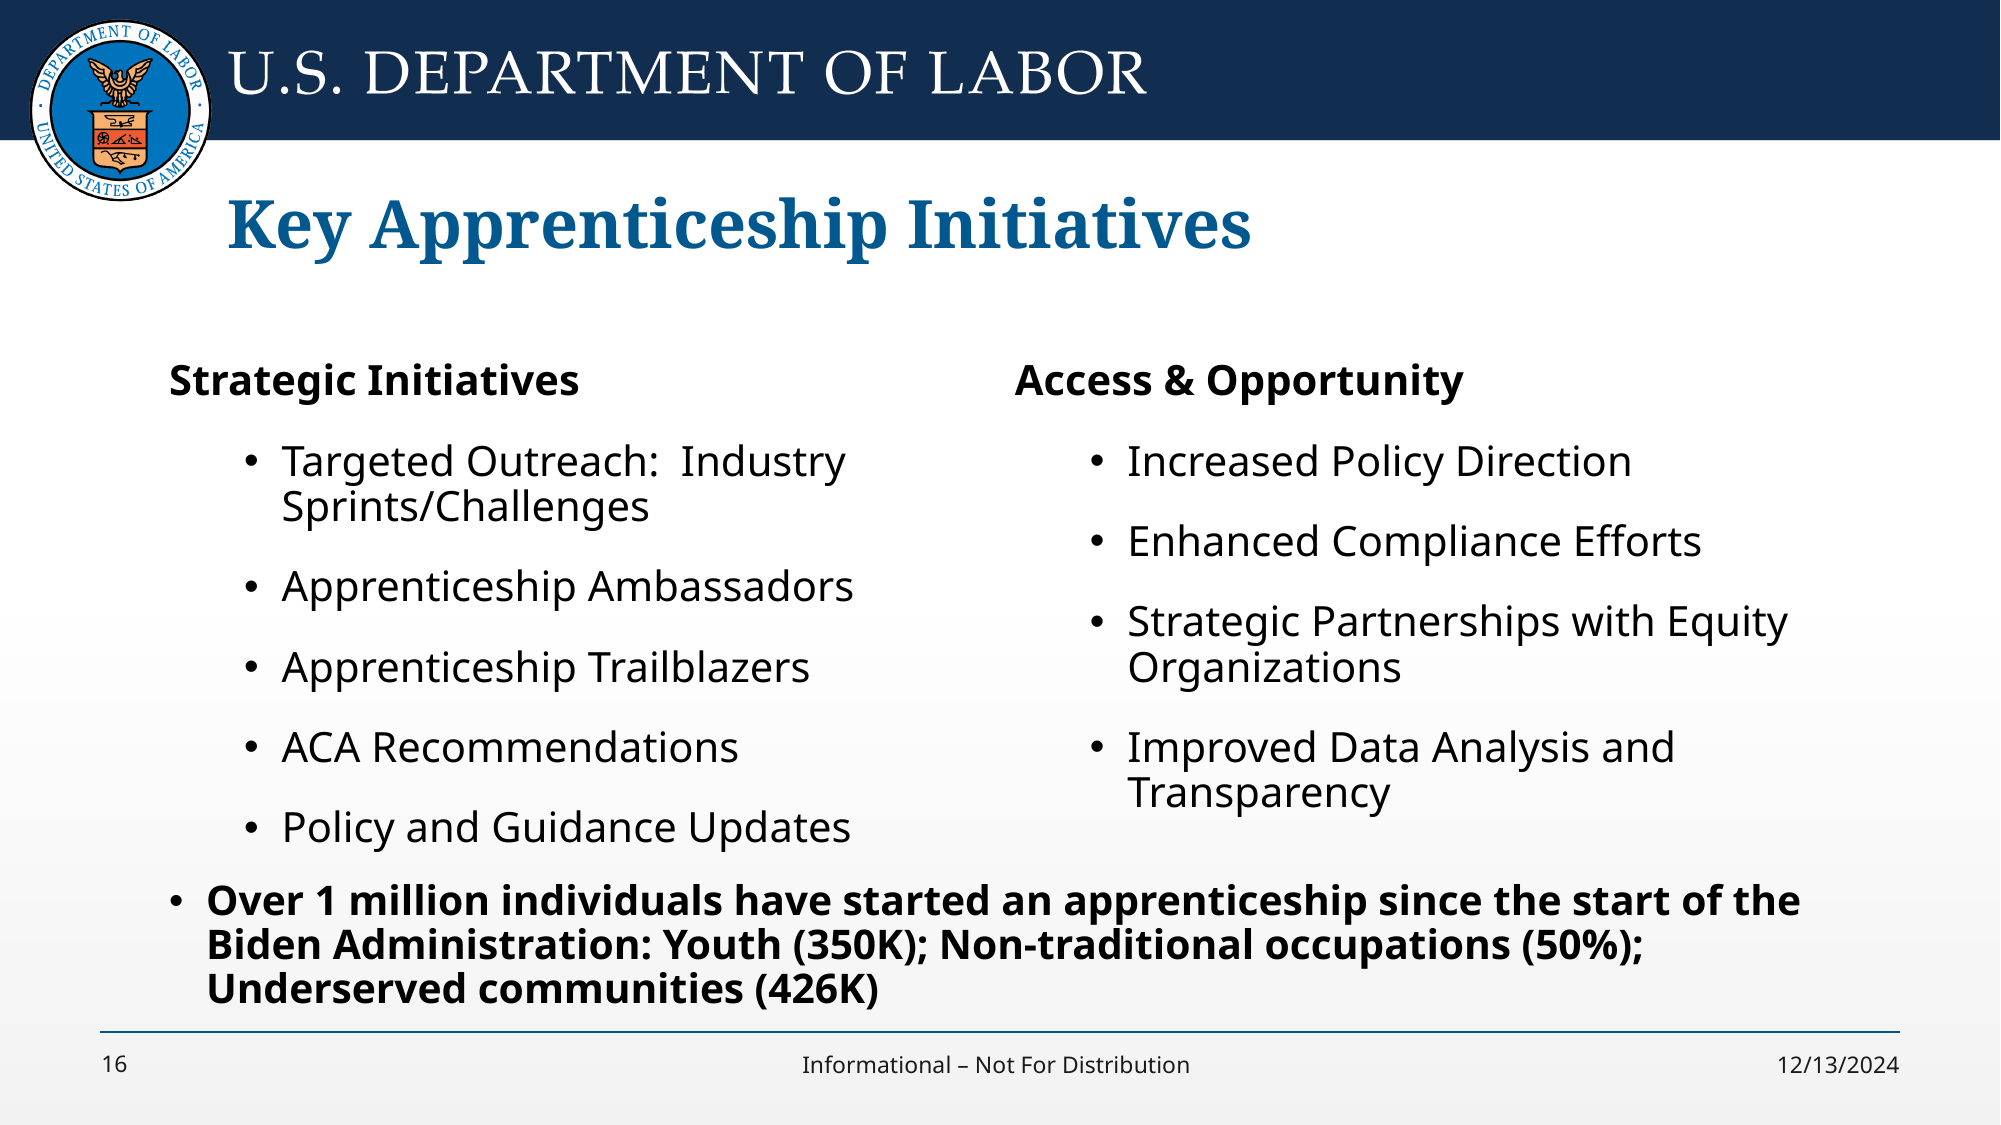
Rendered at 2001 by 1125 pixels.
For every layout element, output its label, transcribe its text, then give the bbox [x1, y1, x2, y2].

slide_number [1741, 1046, 1900, 1084]
picture [0, 0, 2000, 1125]
text_box Strategic Initiatives Targeted Outreach: Industry Sprints/Challenges Apprenticeship Ambassadors Apprenticeship Trailblazers ACA Recommendations Policy and Guidance Updates [154, 352, 1000, 873]
text_box Access & Opportunity Increased Policy Direction Enhanced Compliance Efforts Strategic Partnerships with Equity Organizations Improved Data Analysis and Transparency [999, 352, 1862, 856]
title Key Apprenticeship Initiatives [212, 149, 1788, 271]
text_box Over 1 million individuals have started an apprenticeship since the start of the Biden Administration: Youth (350K); Non-traditional occupations (50%); Underserved communities (426K) [154, 873, 1831, 1021]
footer Informational – Not For Distribution [284, 1046, 1710, 1084]
slide_number 16 [101, 1046, 252, 1084]
